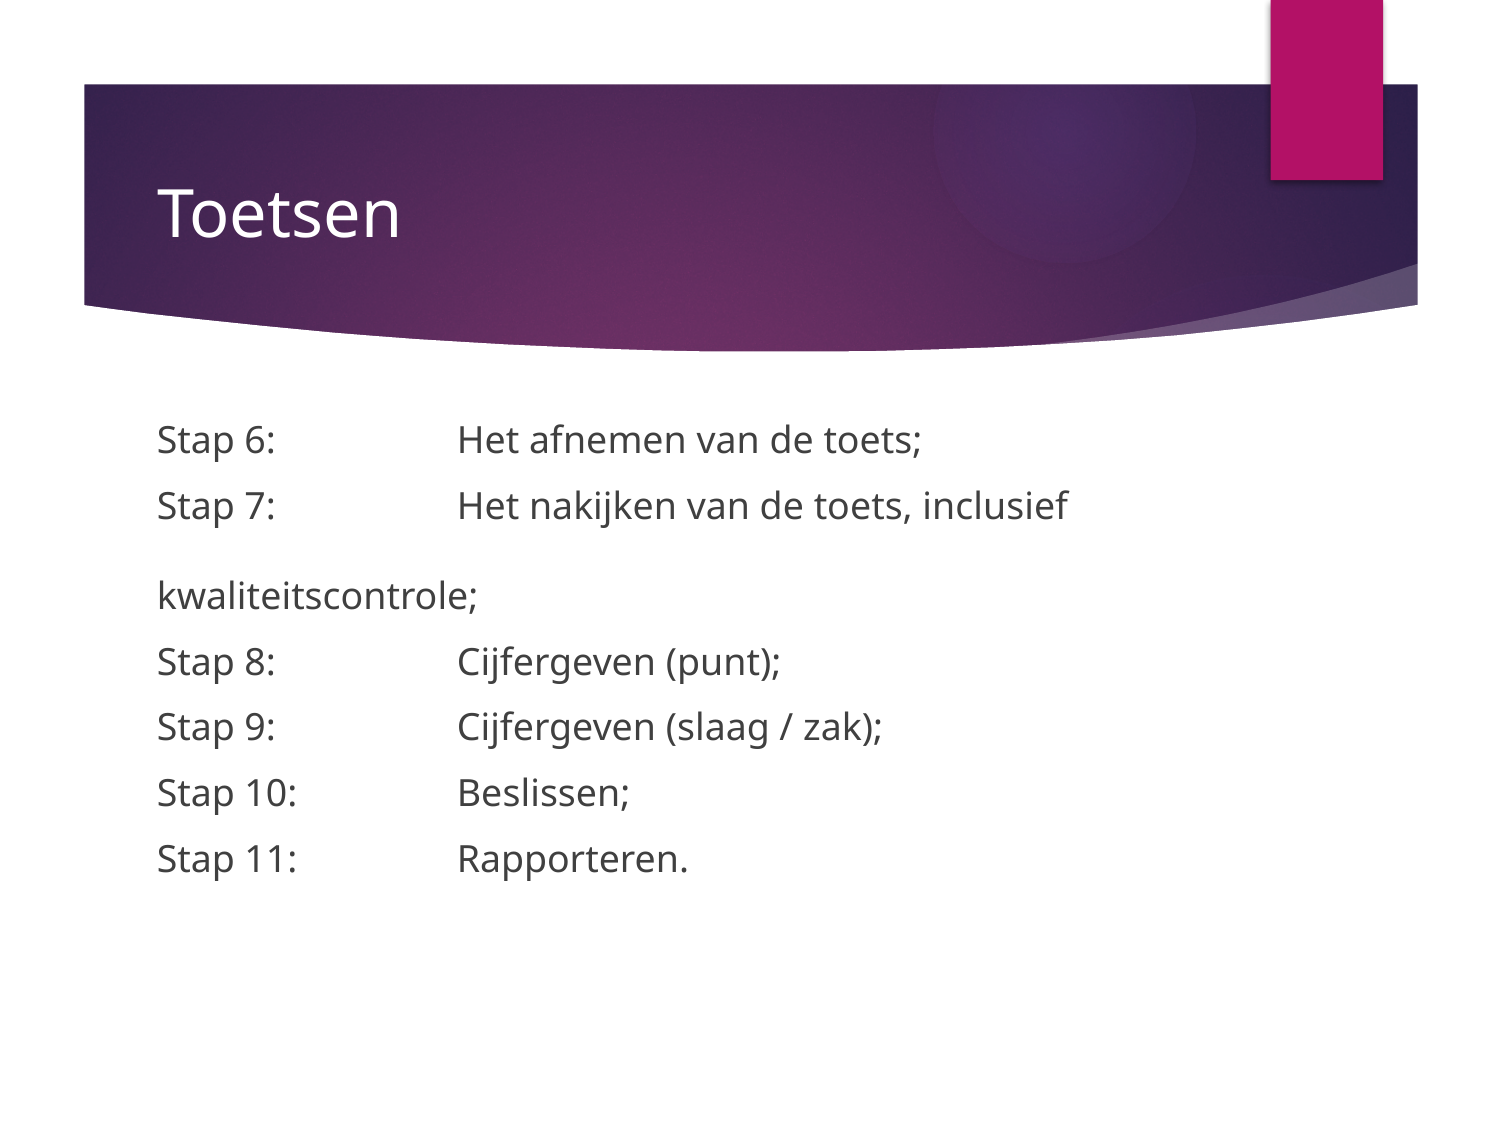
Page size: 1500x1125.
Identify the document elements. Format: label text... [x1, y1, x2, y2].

list Stap 6: Het afnemen van de toets; Stap 7: Het nakijken van de toets, inclusief kwaliteitscontrole; Stap 8: Cijfergeven (punt); Stap 9: Cijfergeven (slaag / zak); Stap 10: Beslissen; Stap 11: Rapporteren. [141, 408, 1183, 988]
title Toetsen [142, 152, 1183, 269]
